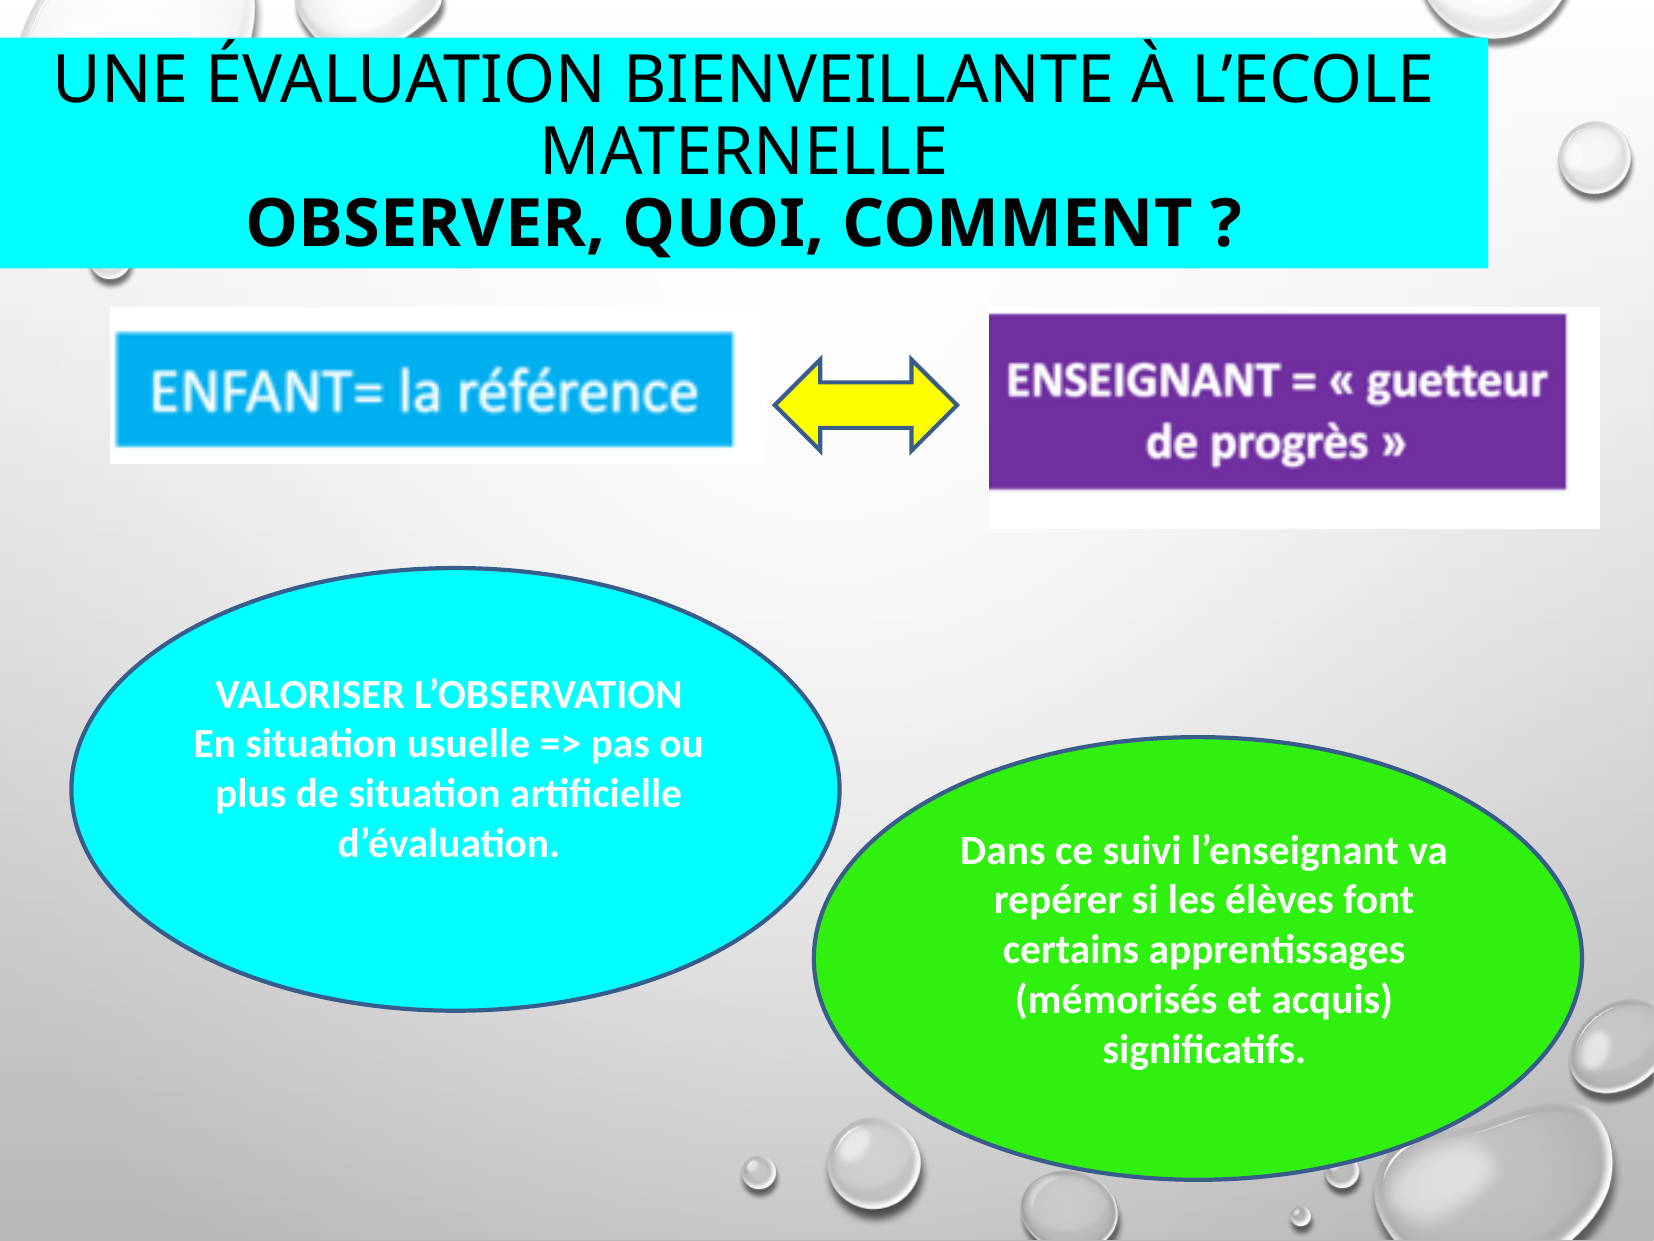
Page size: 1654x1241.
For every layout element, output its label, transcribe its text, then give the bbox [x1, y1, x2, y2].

text_box Dans ce suivi l’enseignant va repérer si les élèves font certains apprentissages (mémorisés et acquis) significatifs. [943, 815, 1465, 1080]
text_box VALORISER L’OBSERVATION En situation usuelle => pas ou plus de situation artificielle d’évaluation. [175, 659, 723, 874]
picture [0, 0, 1654, 1240]
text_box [989, 307, 1600, 529]
title Une évaluation bienveillante à l’Ecole maternelle Observer, quoi, comment ? [0, 37, 1489, 269]
text_box [813, 737, 1583, 1180]
text_box [774, 359, 958, 451]
text_box [71, 568, 840, 1011]
